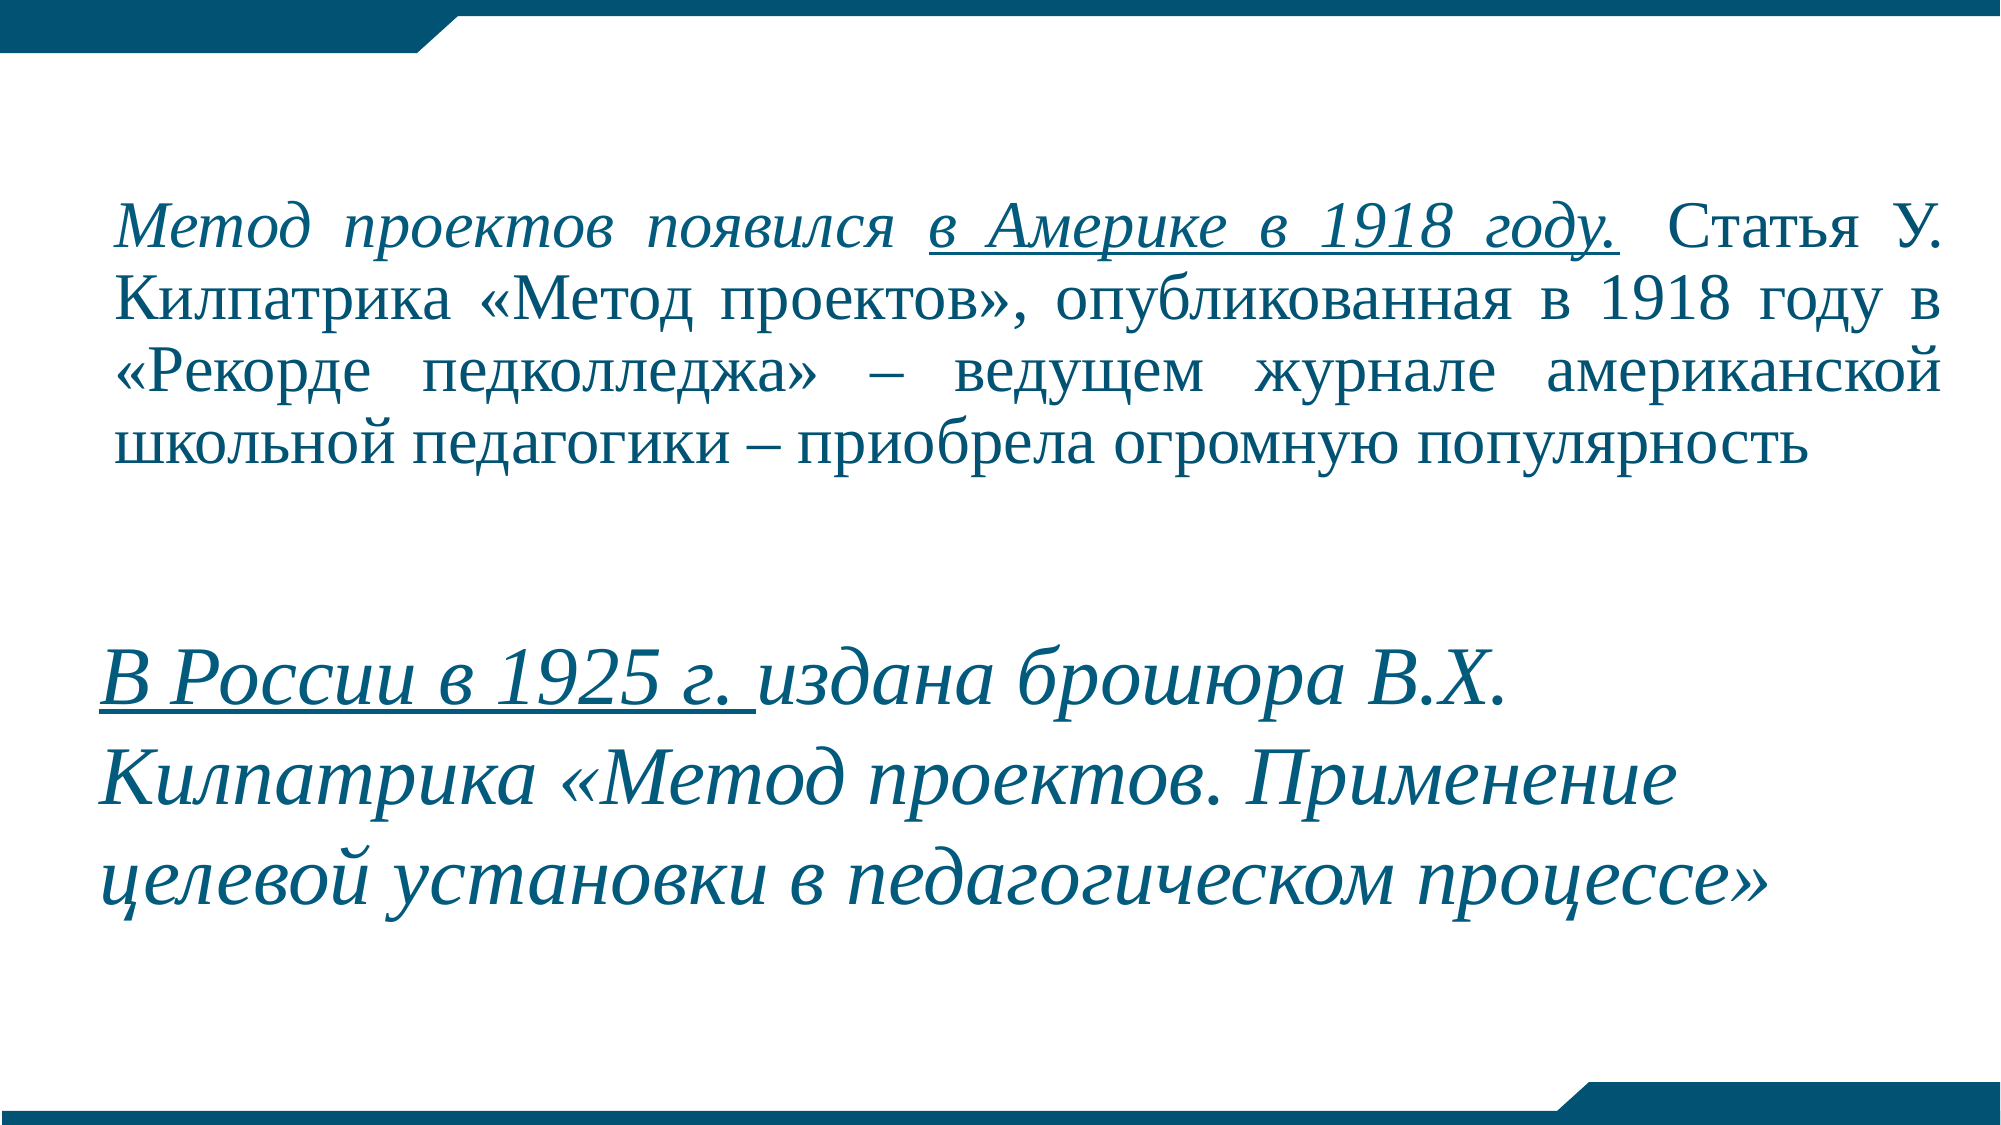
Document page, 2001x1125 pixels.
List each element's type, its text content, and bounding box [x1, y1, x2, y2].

title Метод проектов появился в Америке в 1918 году. Статья У. Килпатрика «Метод проектов», опубликованная в 1918 году в «Рекорде педколледжа» – ведущем журнале американской школьной педагогики – приобрела огромную популярность [99, 90, 1960, 578]
text_box В России в 1925 г. издана брошюра В.Х. Килпатрика «Метод проектов. Применение целевой установки в педагогическом процессе» [84, 614, 1916, 929]
